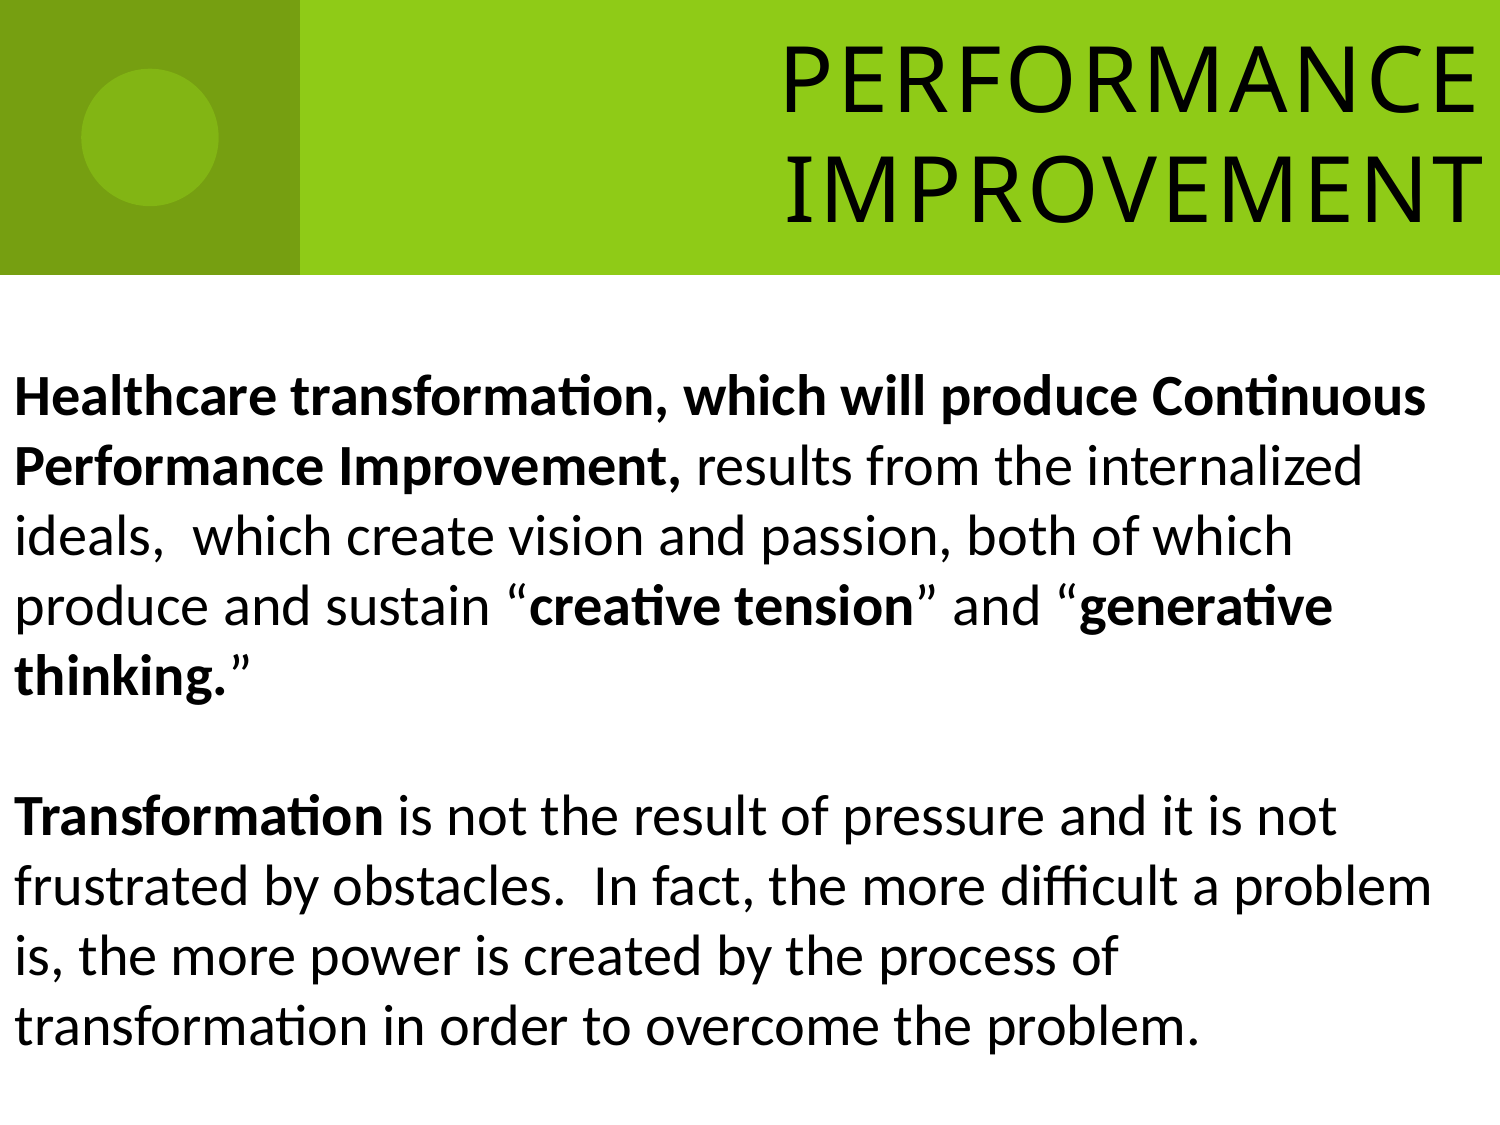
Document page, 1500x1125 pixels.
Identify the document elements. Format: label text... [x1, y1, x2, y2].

title Performance Improvement [324, 37, 1500, 225]
text_box Healthcare transformation, which will produce Continuous Performance Improvement, results from the internalized ideals, which create vision and passion, both of which produce and sustain “creative tension” and “generative thinking.” Transformation is not the result of pressure and it is not frustrated by obstacles. In fact, the more difficult a problem is, the more power is created by the process of transformation in order to overcome the problem. [0, 349, 1500, 1065]
